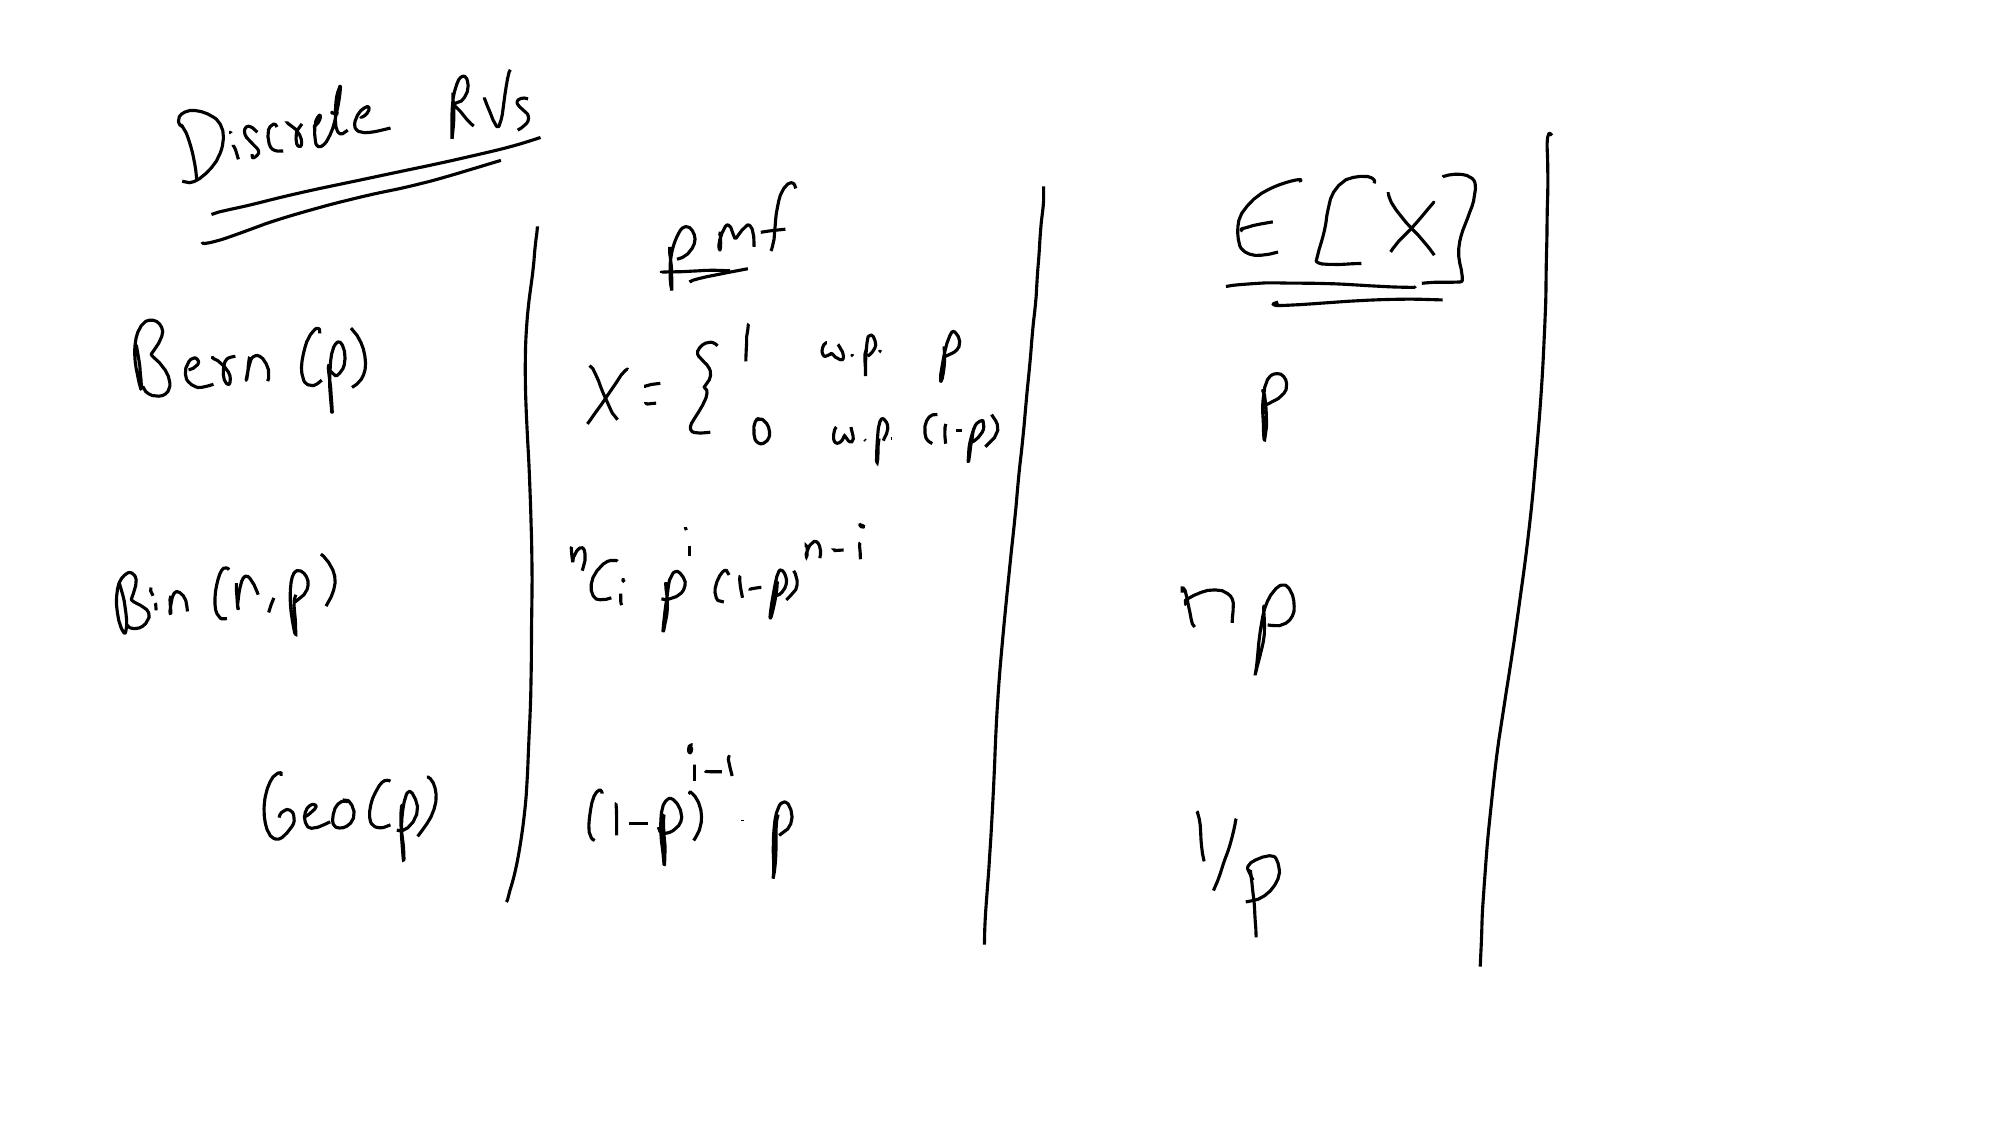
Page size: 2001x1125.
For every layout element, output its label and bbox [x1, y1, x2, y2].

text_box [1196, 811, 1280, 938]
text_box [505, 244, 537, 903]
text_box [1226, 133, 1553, 967]
text_box [202, 69, 541, 244]
text_box [753, 418, 771, 445]
text_box [983, 186, 1045, 945]
text_box [949, 330, 958, 335]
text_box [571, 523, 864, 631]
text_box [264, 772, 437, 861]
text_box [587, 323, 749, 434]
text_box [661, 182, 796, 291]
text_box [1182, 585, 1295, 674]
text_box [588, 744, 793, 879]
text_box [178, 86, 202, 183]
text_box [116, 554, 336, 635]
text_box [822, 335, 998, 463]
text_box [134, 320, 366, 413]
